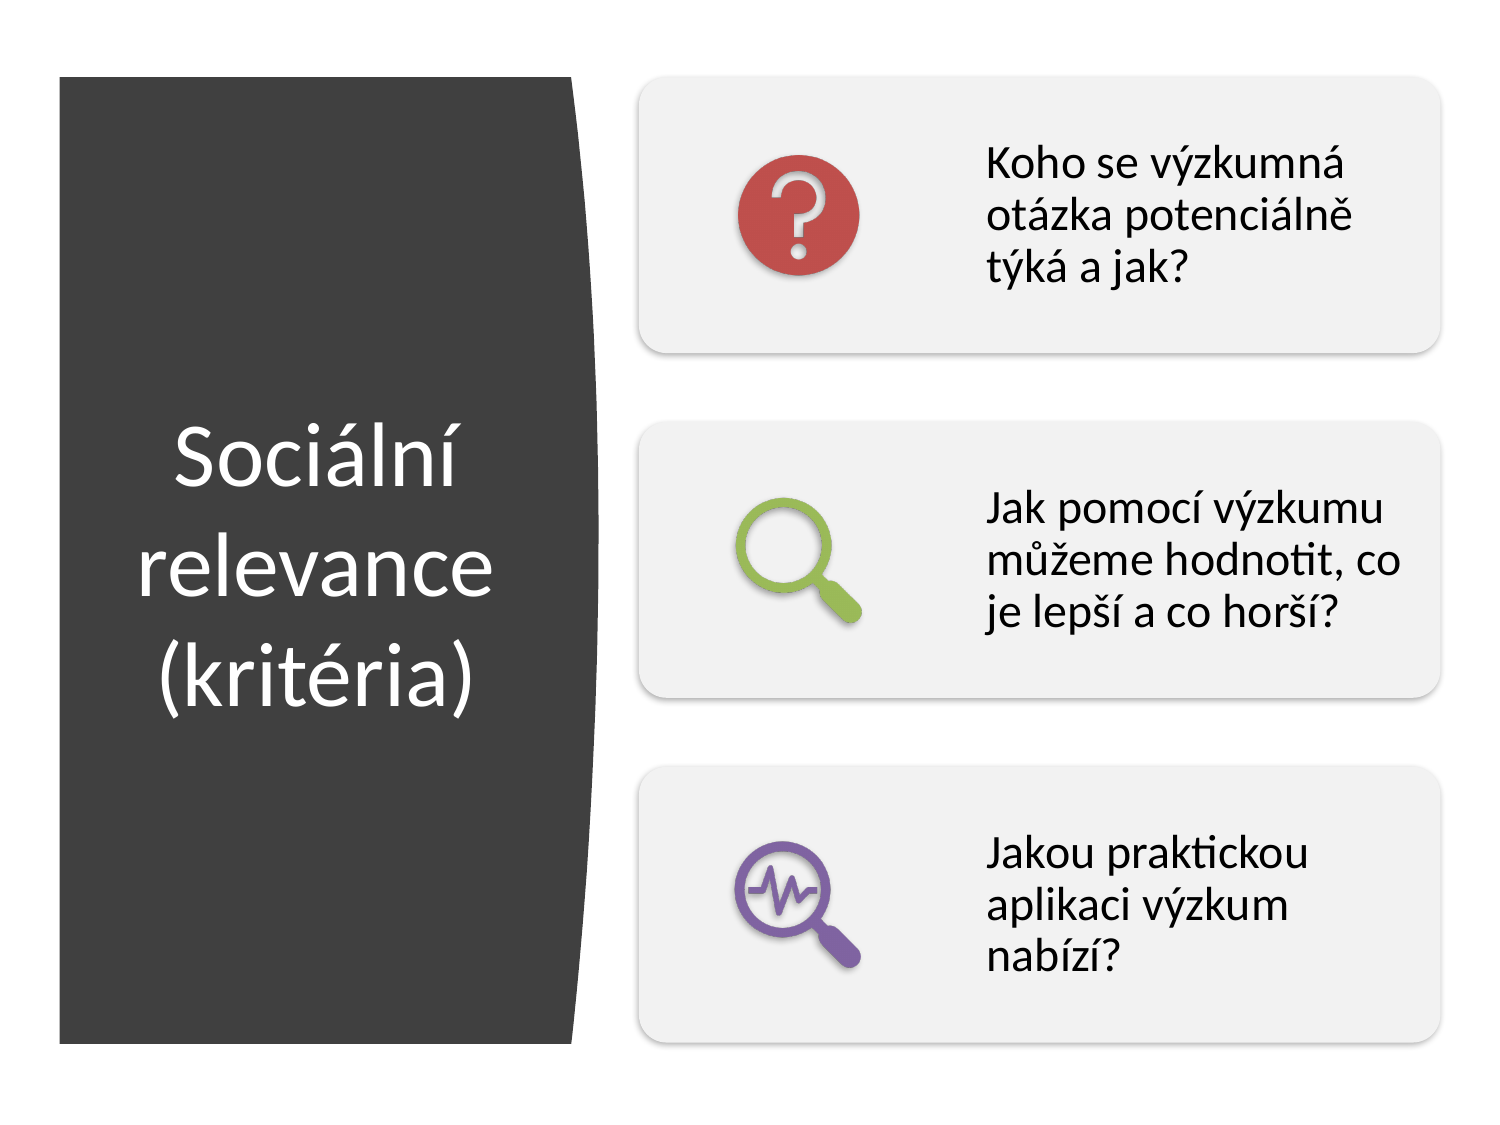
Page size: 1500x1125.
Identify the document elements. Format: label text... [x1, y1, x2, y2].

title Sociální relevance (kritéria) [106, 166, 527, 953]
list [638, 76, 1441, 1043]
text_box [57, 75, 601, 1046]
